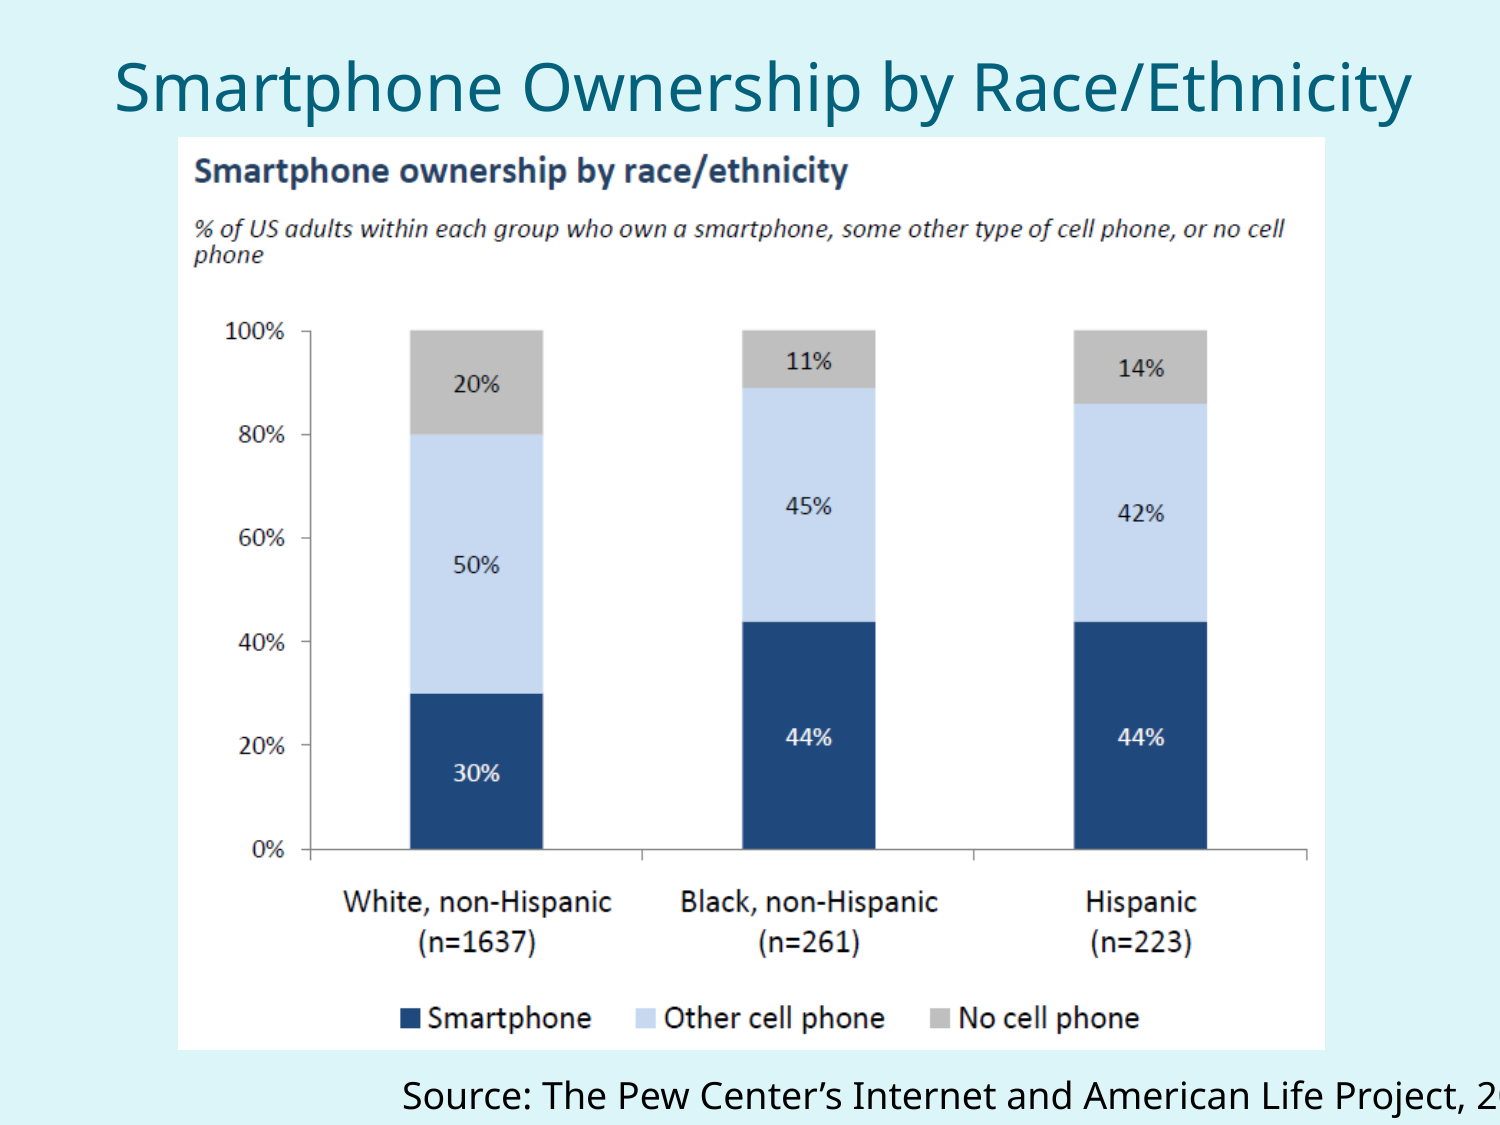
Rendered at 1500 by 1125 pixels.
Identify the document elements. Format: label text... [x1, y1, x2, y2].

text_box Smartphone Ownership by Race/Ethnicity [99, 37, 1438, 200]
picture [178, 137, 1326, 1051]
text_box Source: The Pew Center’s Internet and American Life Project, 2011. [387, 1064, 1500, 1125]
